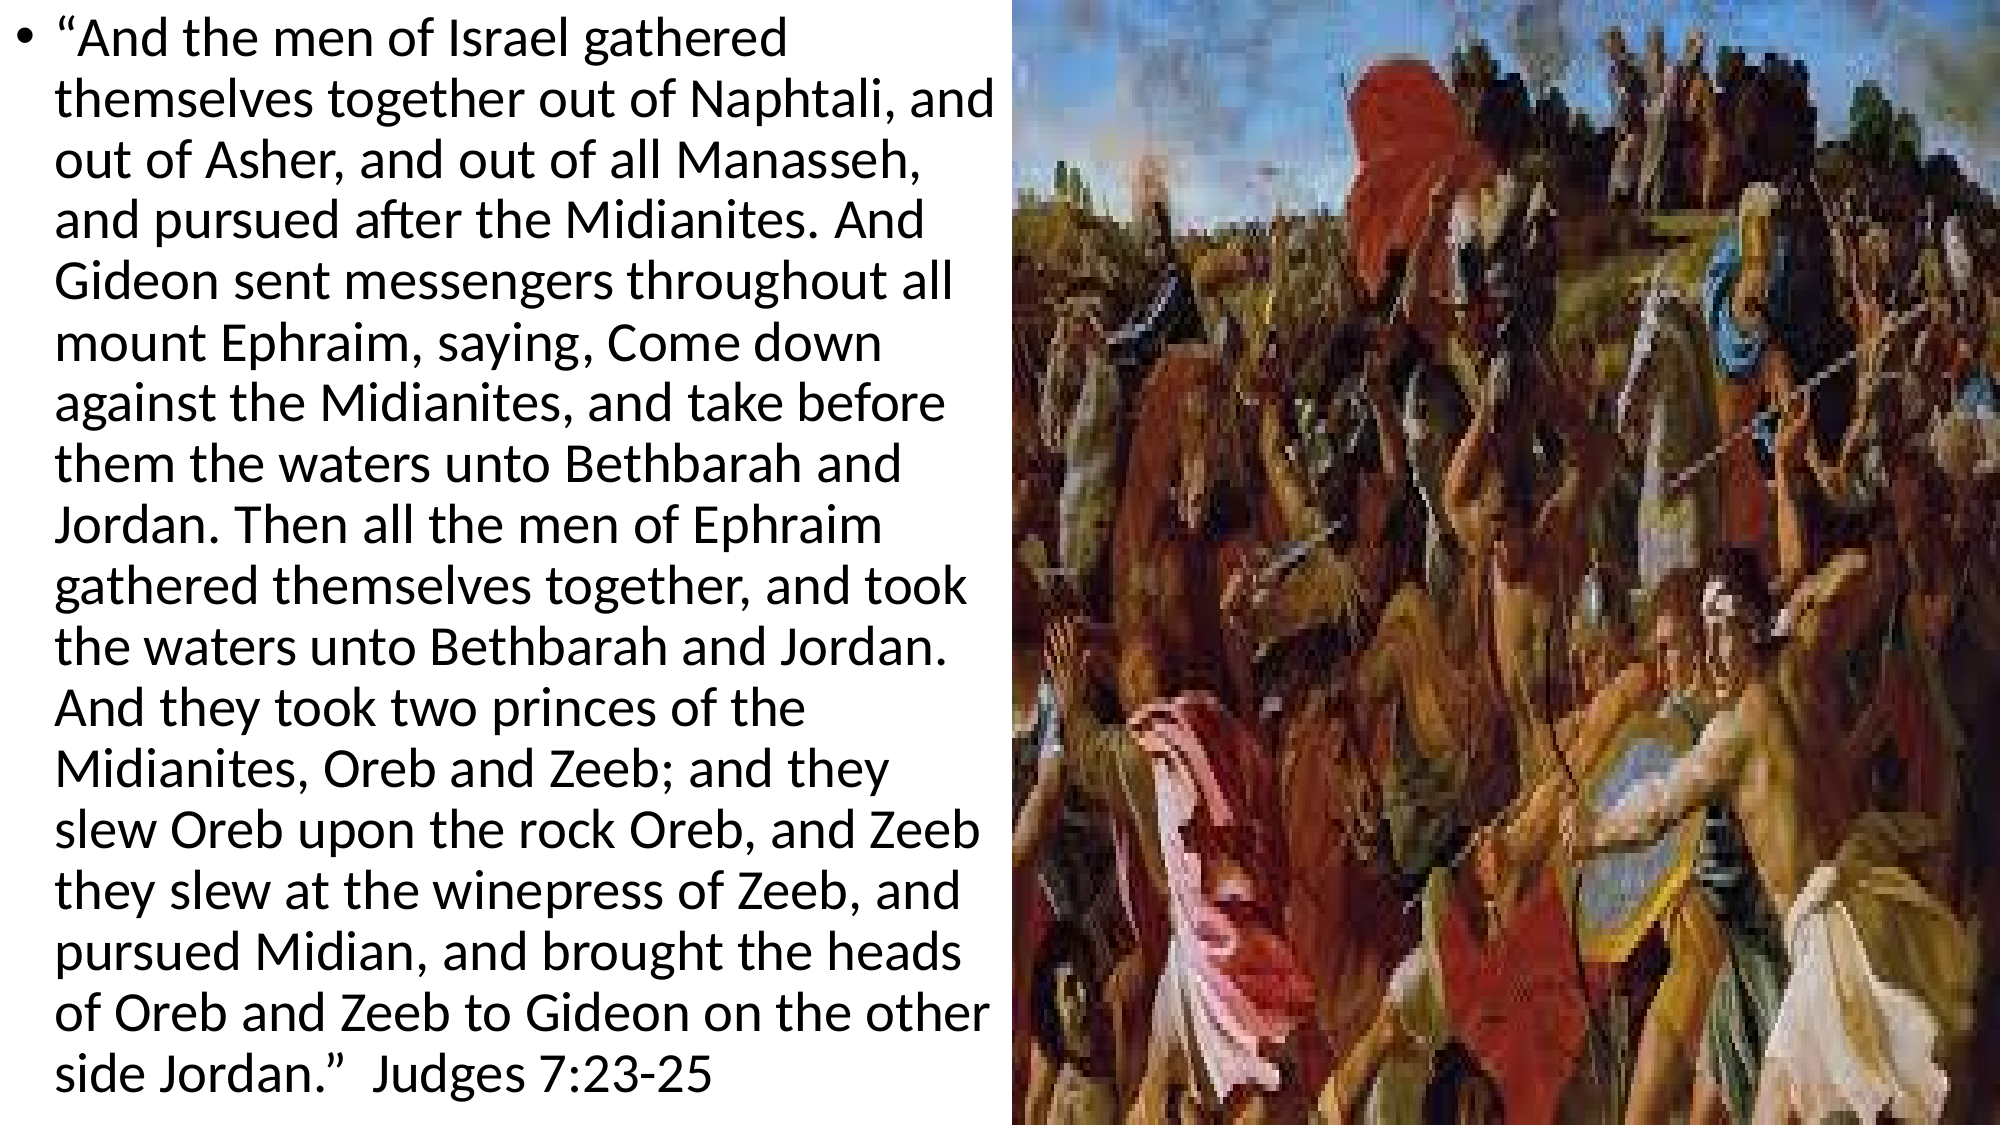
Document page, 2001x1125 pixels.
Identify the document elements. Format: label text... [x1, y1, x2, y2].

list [1012, 0, 2000, 1125]
list “And the men of Israel gathered themselves together out of Naphtali, and out of Asher, and out of all Manasseh, and pursued after the Midianites. And Gideon sent messengers throughout all mount Ephraim, saying, Come down against the Midianites, and take before them the waters unto Bethbarah and Jordan. Then all the men of Ephraim gathered themselves together, and took the waters unto Bethbarah and Jordan. And they took two princes of the Midianites, Oreb and Zeeb; and they slew Oreb upon the rock Oreb, and Zeeb they slew at the winepress of Zeeb, and pursued Midian, and brought the heads of Oreb and Zeeb to Gideon on the other side Jordan.” Judges 7:23-25 [0, 0, 1012, 1125]
